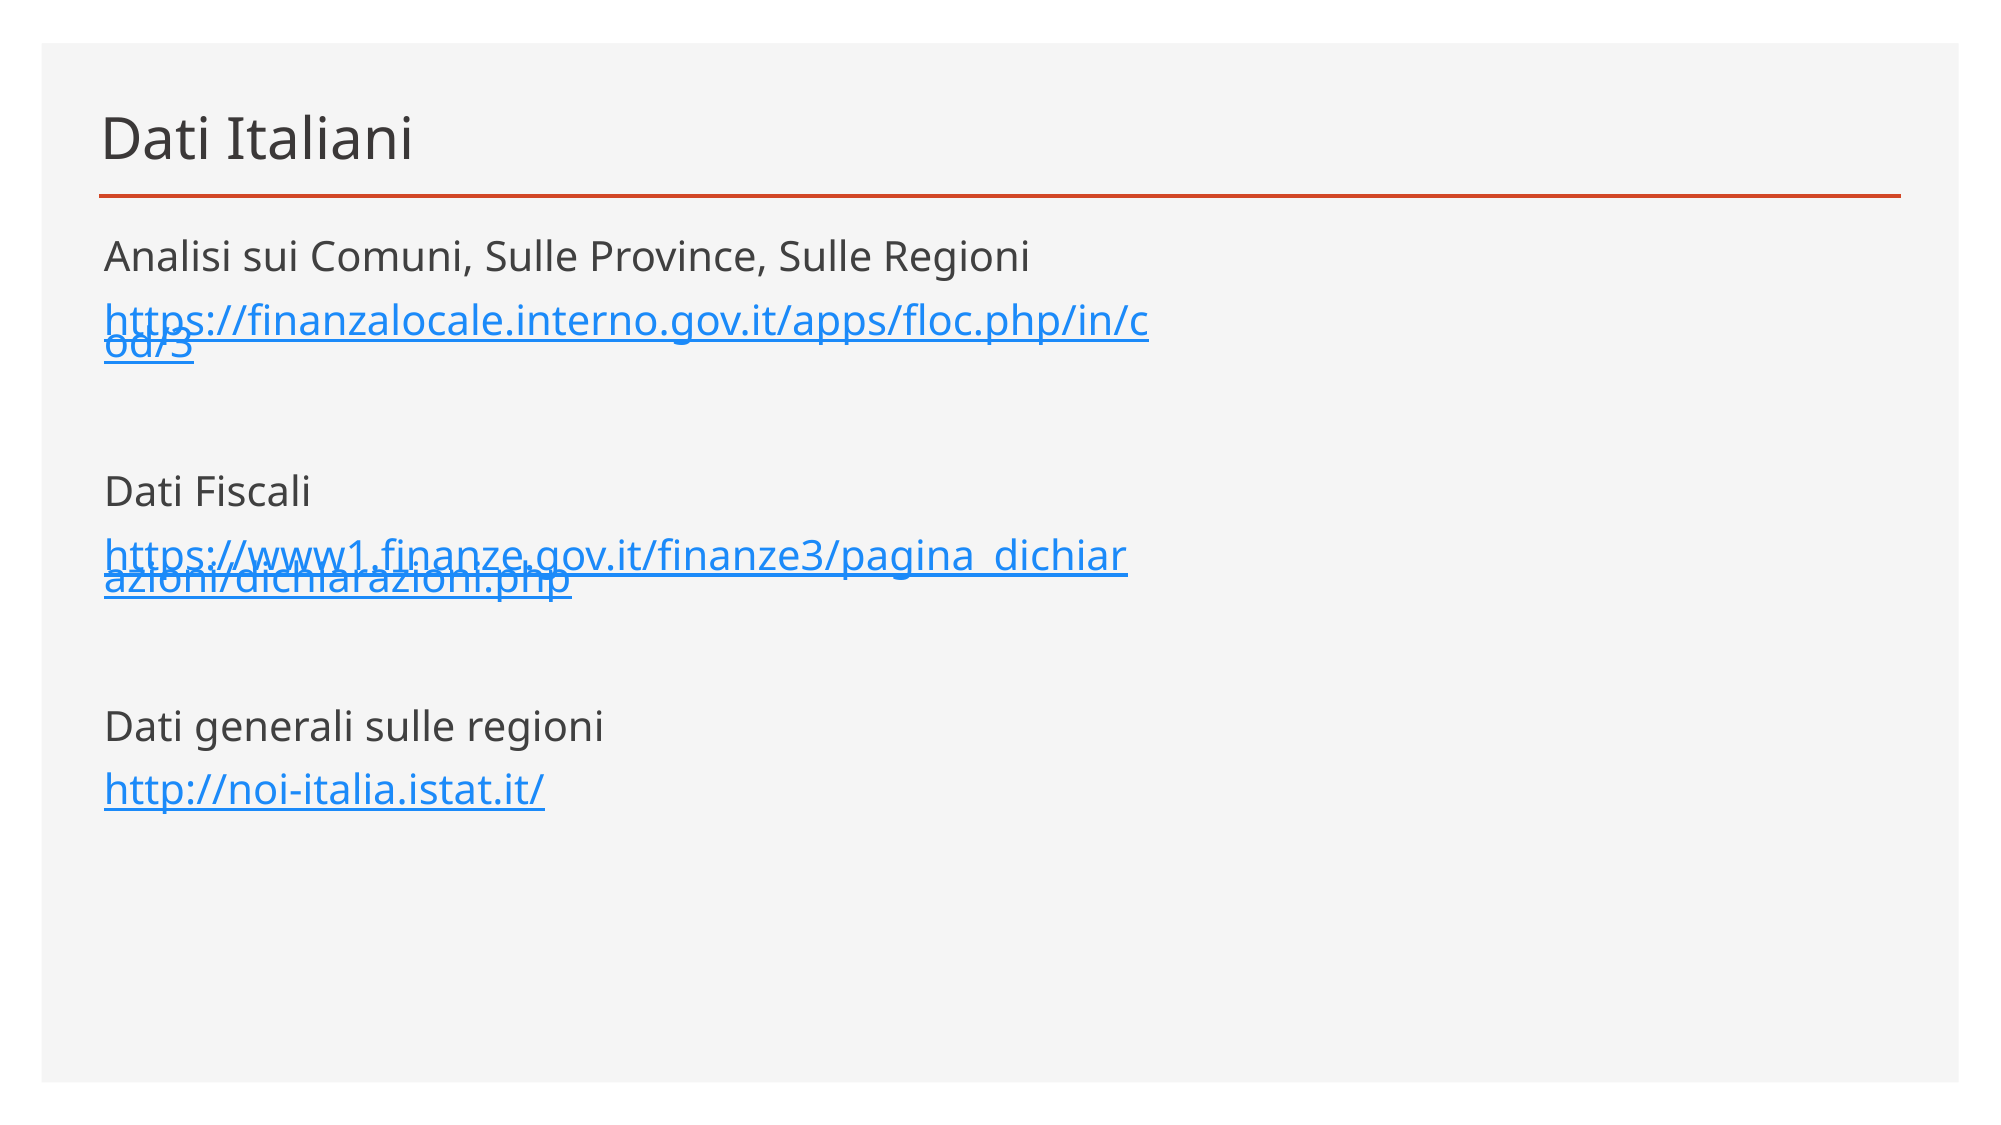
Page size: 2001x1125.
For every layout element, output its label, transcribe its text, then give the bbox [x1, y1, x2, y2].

title Dati Italiani [85, 73, 1214, 179]
list Analisi sui Comuni, Sulle Province, Sulle Regioni https://finanzalocale.interno.gov.it/apps/floc.php/in/cod/3 Dati Fiscali https://www1.finanze.gov.it/finanze3/pagina_dichiarazioni/dichiarazioni.php Dati generali sulle regioni http://noi-italia.istat.it/ [88, 234, 1166, 1021]
